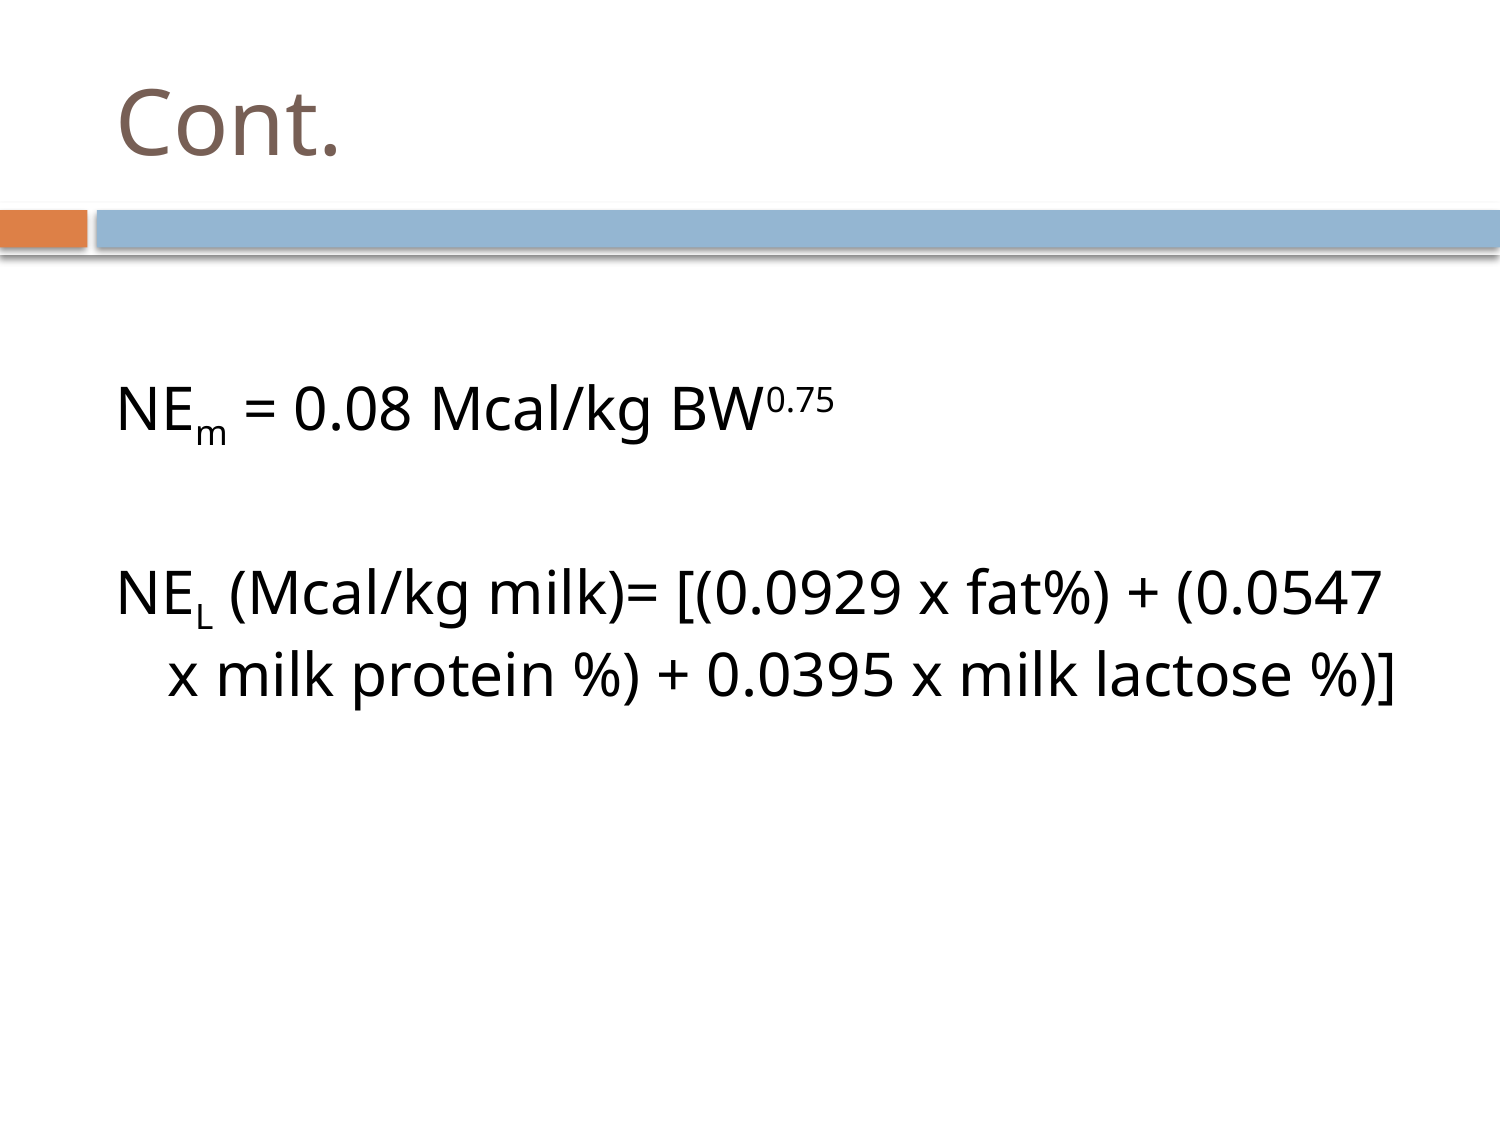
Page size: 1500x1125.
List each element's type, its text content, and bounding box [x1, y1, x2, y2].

list NEm = 0.08 Mcal/kg BW0.75 NEL (Mcal/kg milk)= [(0.0929 x fat%) + (0.0547 x milk protein %) + 0.0395 x milk lactose %)] [100, 362, 1438, 1000]
title Cont. [100, 37, 1438, 200]
